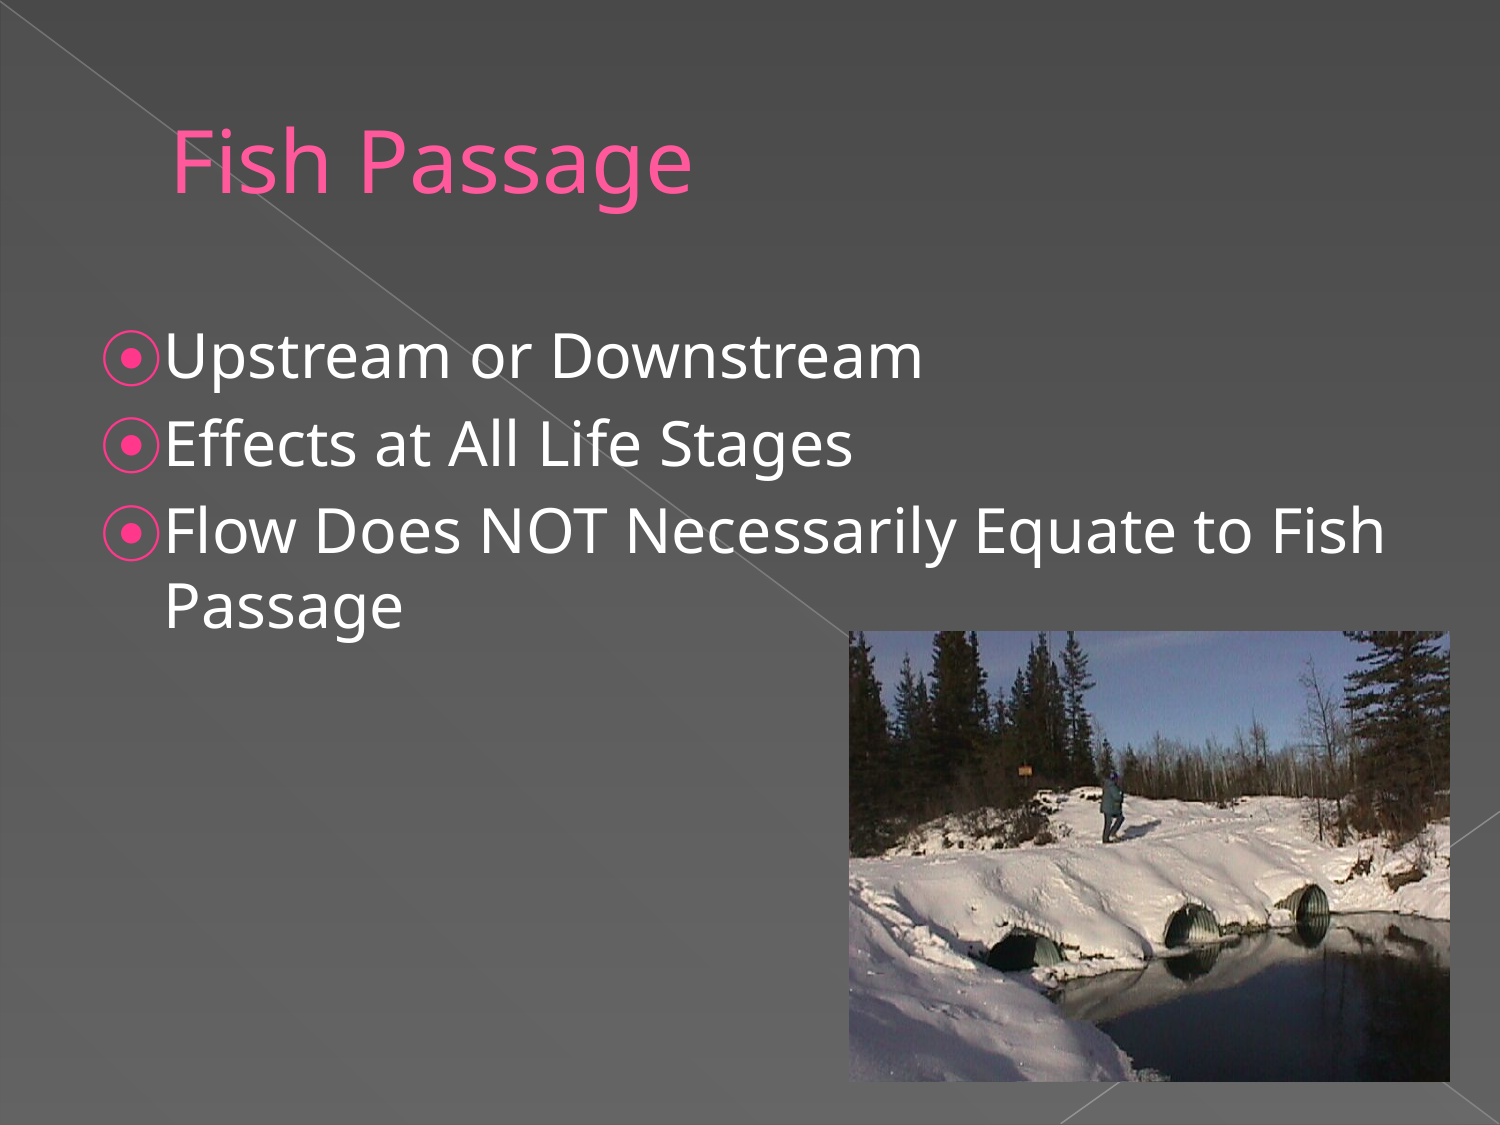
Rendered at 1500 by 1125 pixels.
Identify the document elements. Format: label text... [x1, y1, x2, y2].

title Fish Passage [75, 43, 1425, 274]
picture [849, 630, 1451, 1082]
list Upstream or Downstream Effects at All Life Stages Flow Does NOT Necessarily Equate to Fish Passage [75, 308, 1425, 1059]
